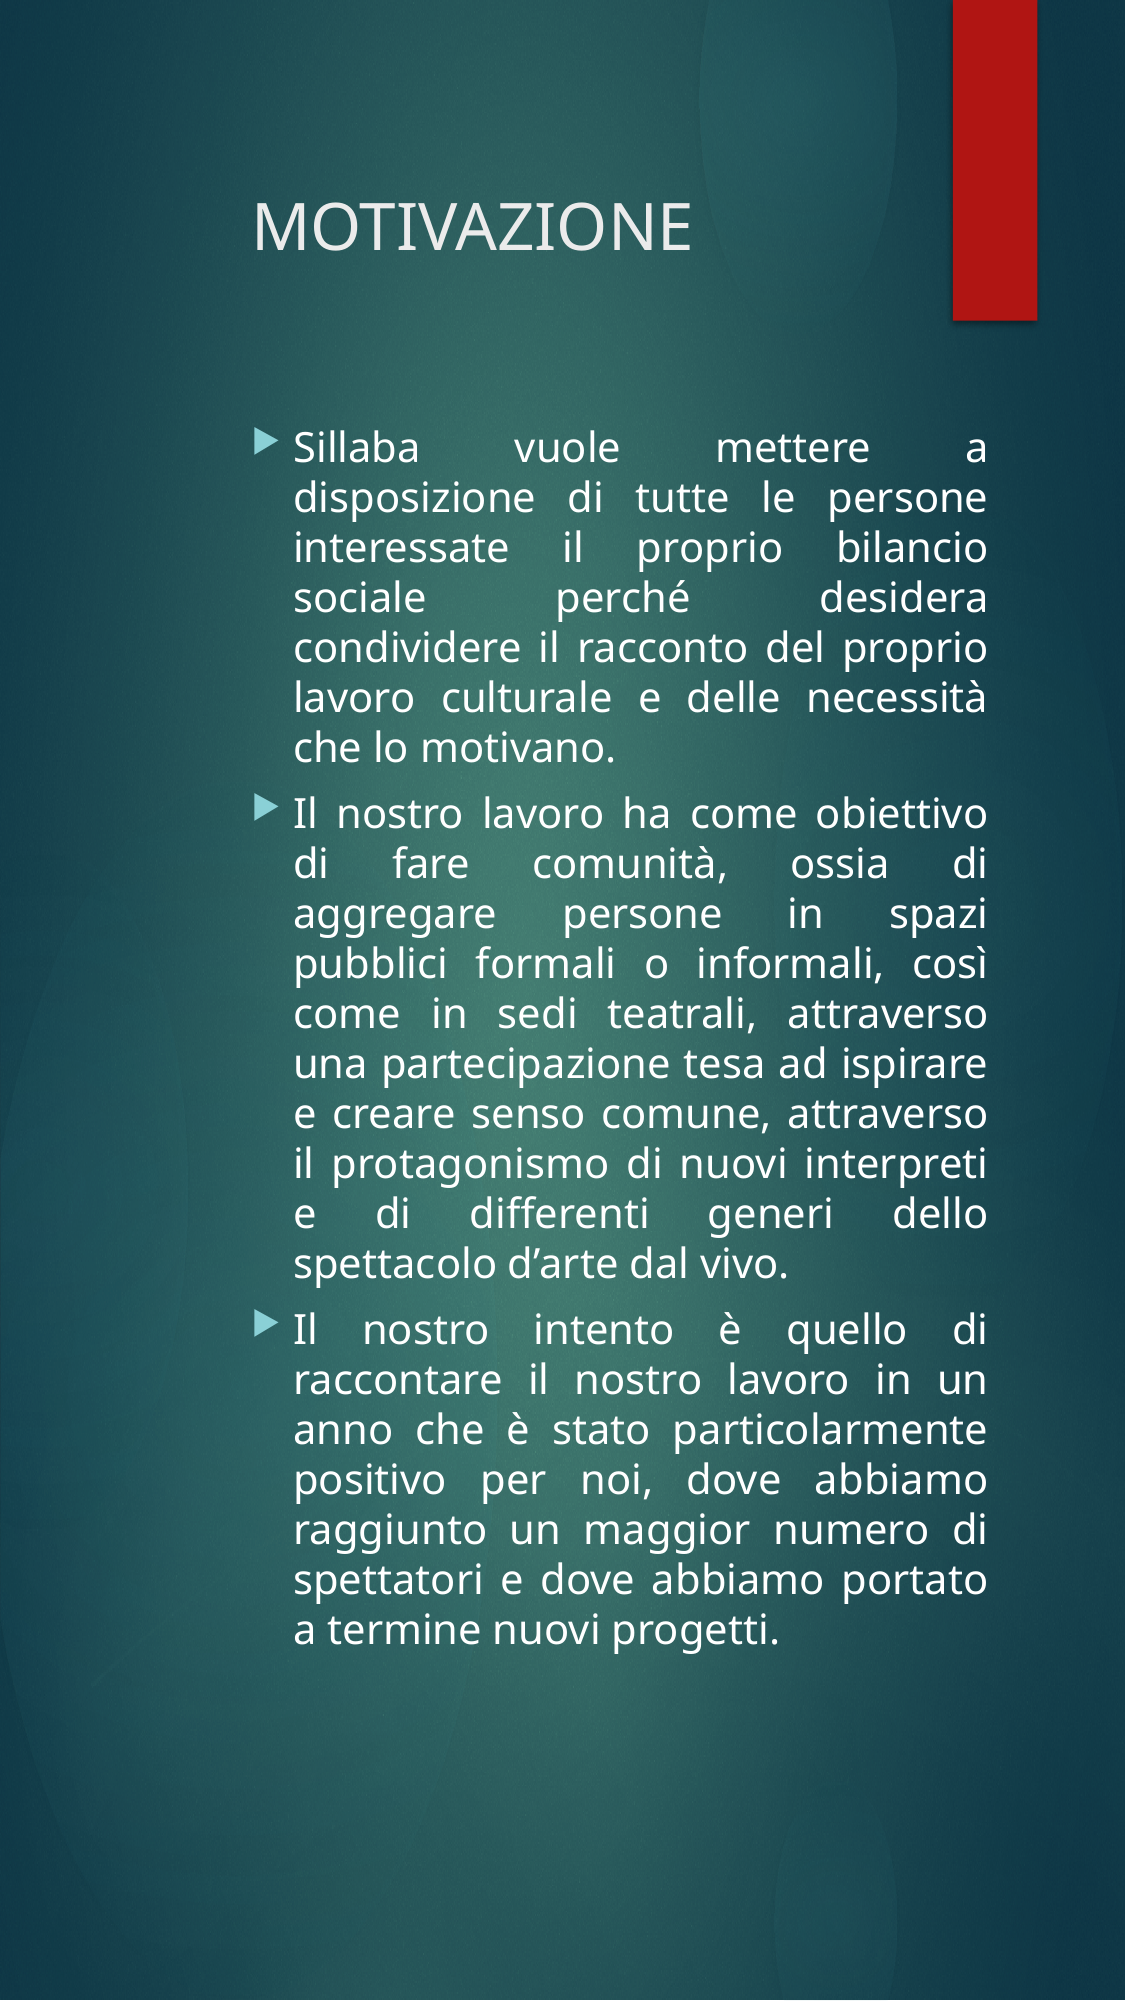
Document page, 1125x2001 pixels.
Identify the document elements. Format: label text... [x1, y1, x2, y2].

list Sillaba vuole mettere a disposizione di tutte le persone interessate il proprio bilancio sociale perché desidera condividere il racconto del proprio lavoro culturale e delle necessità che lo motivano. Il nostro lavoro ha come obiettivo di fare comunità, ossia di aggregare persone in spazi pubblici formali o informali, così come in sedi teatrali, attraverso una partecipazione tesa ad ispirare e creare senso comune, attraverso il protagonismo di nuovi interpreti e di differenti generi dello spettacolo d’arte dal vivo. Il nostro intento è quello di raccontare il nostro lavoro in un anno che è stato particolarmente positivo per noi, dove abbiamo raggiunto un maggior numero di spettatori e dove abbiamo portato a termine nuovi progetti. [236, 413, 1004, 1890]
title MOTIVAZIONE [236, 177, 1004, 325]
